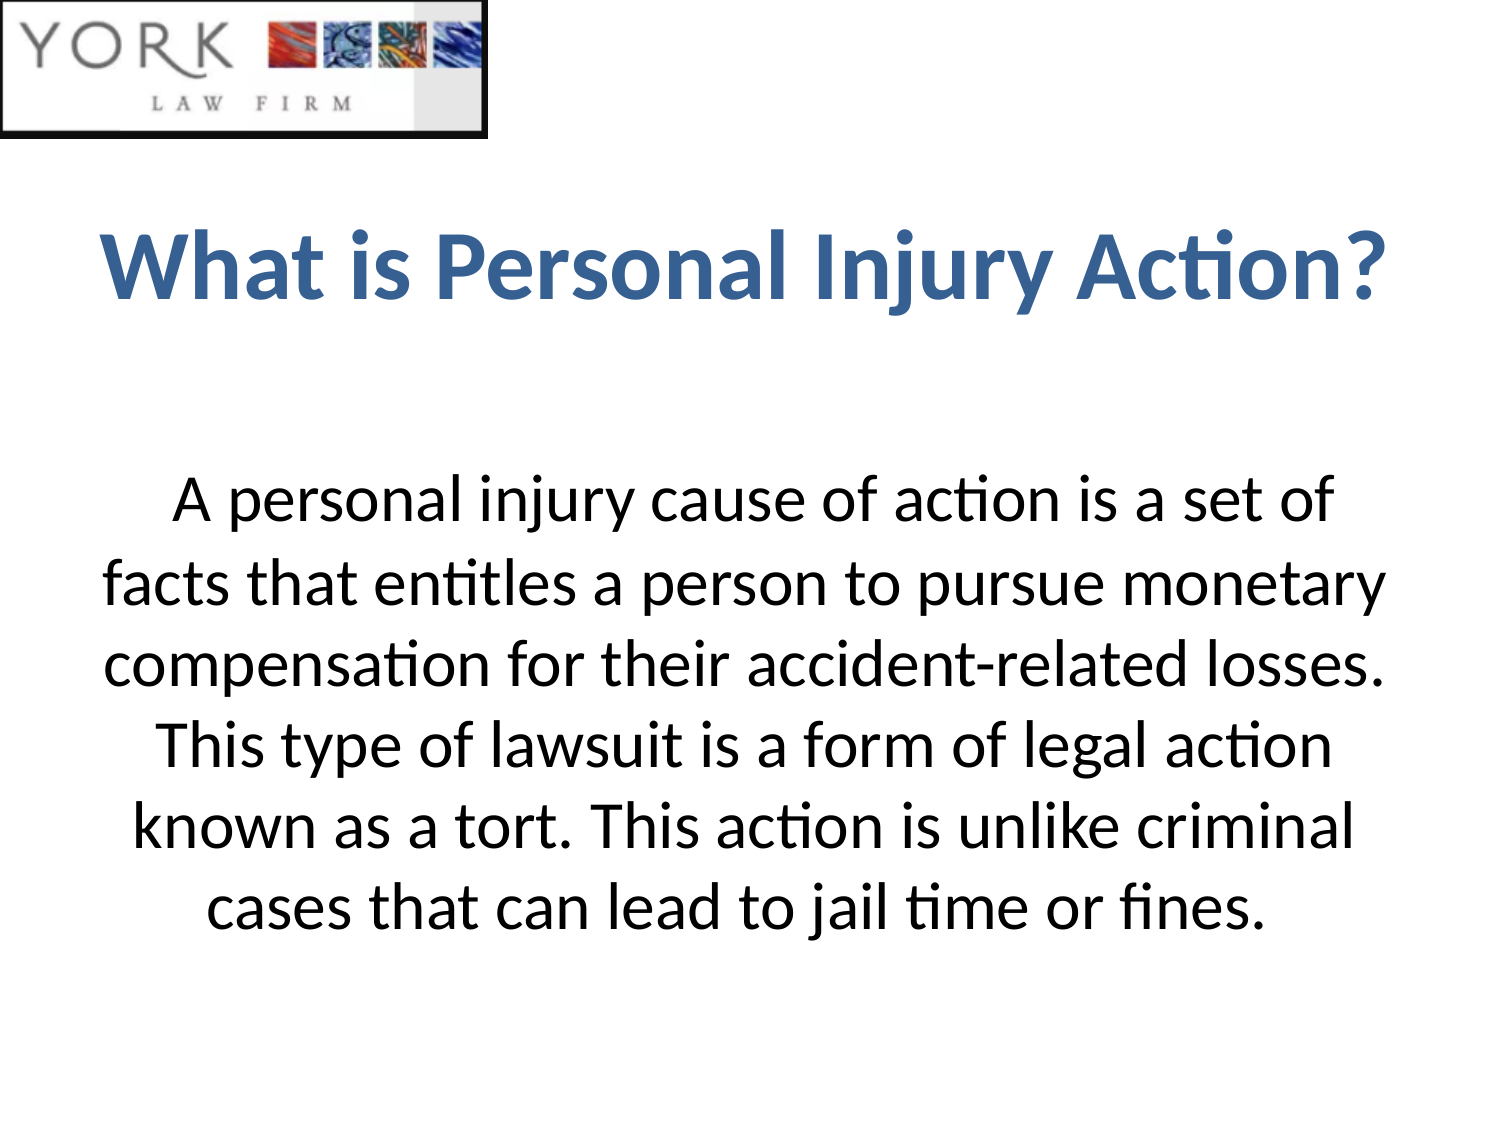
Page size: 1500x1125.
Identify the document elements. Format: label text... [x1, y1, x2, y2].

title What is Personal Injury Action? A personal injury cause of action is a set of facts that entitles a person to pursue monetary compensation for their accident-related losses. This type of lawsuit is a form of legal action known as a tort. This action is unlike criminal cases that can lead to jail time or fines. [70, 140, 1421, 1102]
picture [0, 0, 488, 140]
